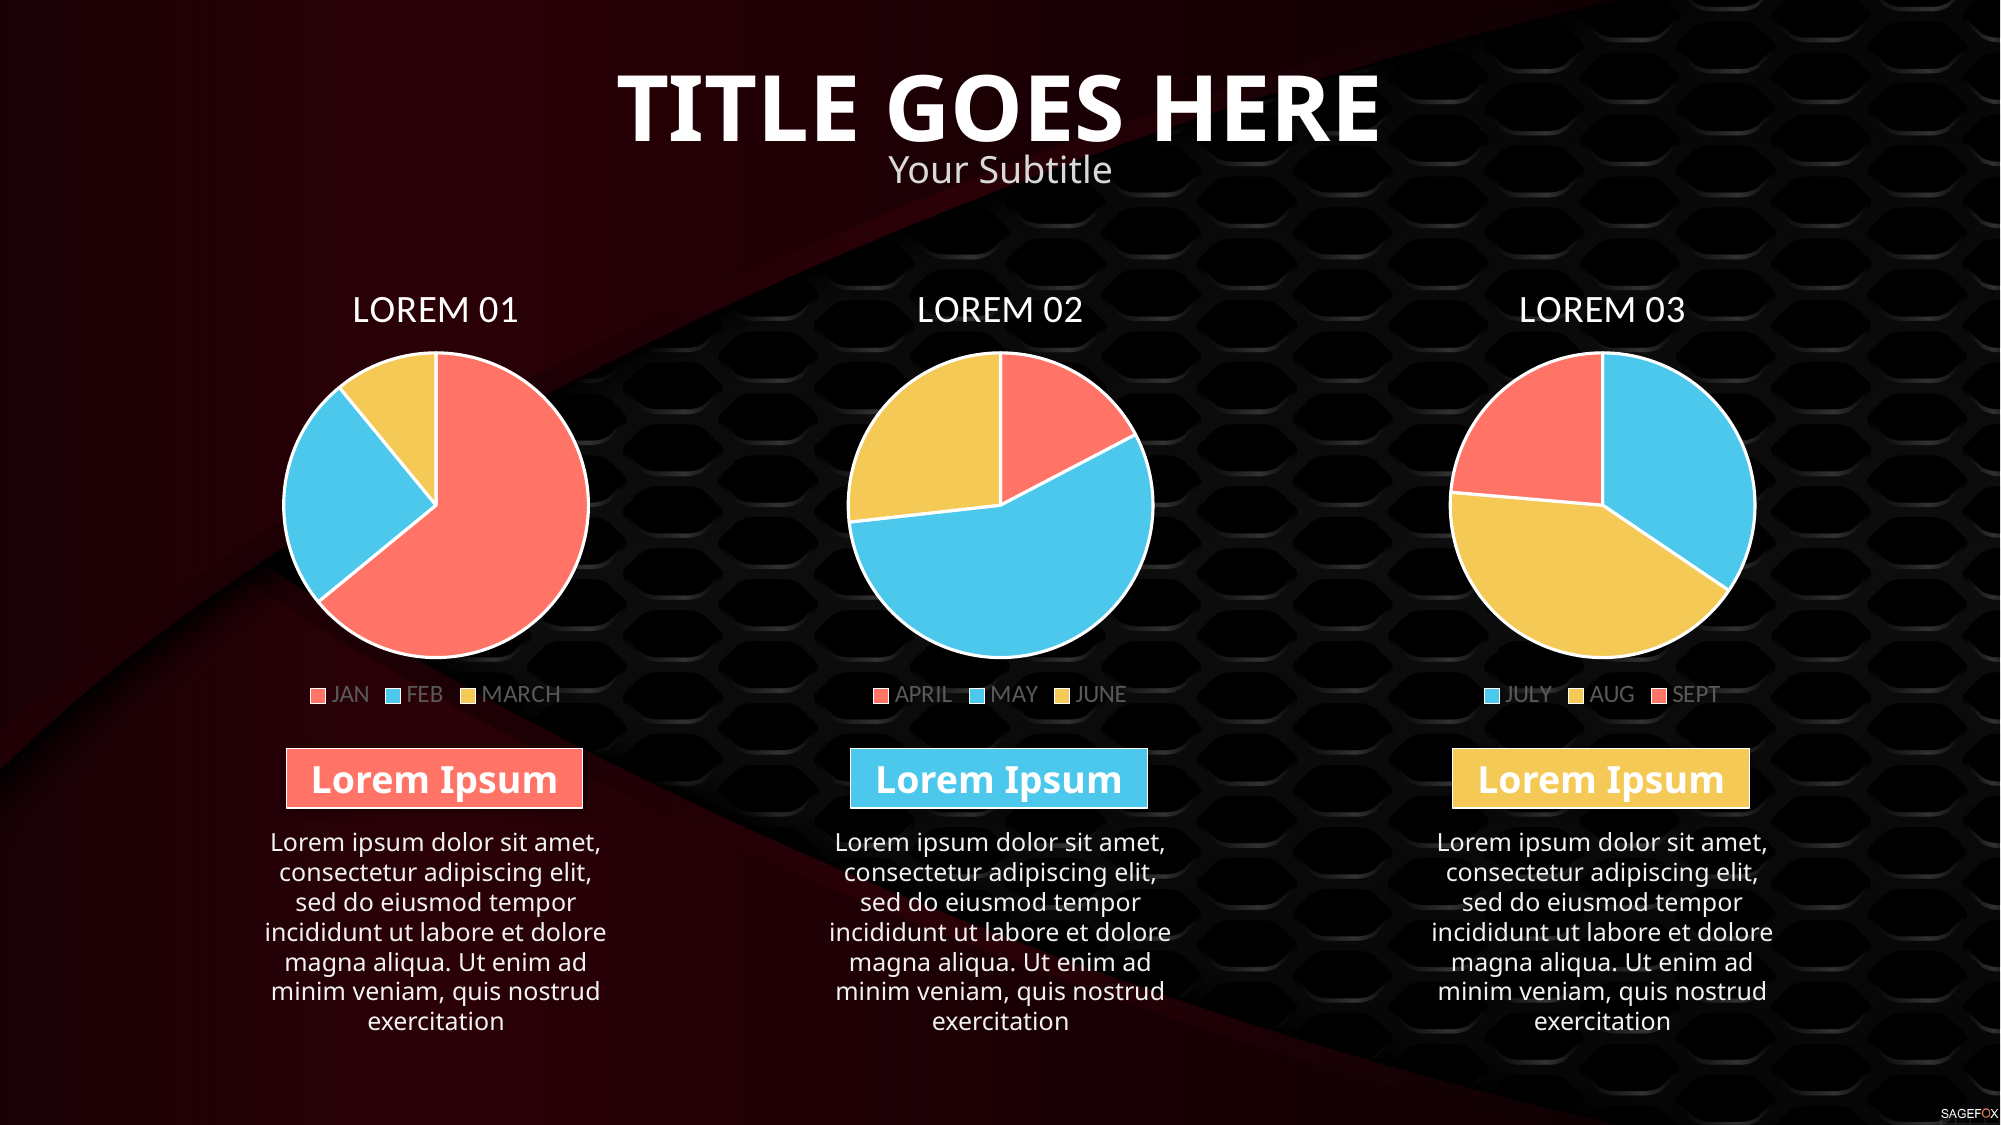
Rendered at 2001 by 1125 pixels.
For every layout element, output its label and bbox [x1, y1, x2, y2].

text_box [813, 747, 1189, 1014]
chart [1377, 264, 1828, 715]
picture [0, 0, 2001, 1125]
chart [211, 264, 662, 715]
text_box [248, 747, 624, 1014]
text_box [548, 42, 1452, 199]
text_box [1415, 747, 1791, 1014]
chart [775, 264, 1226, 715]
